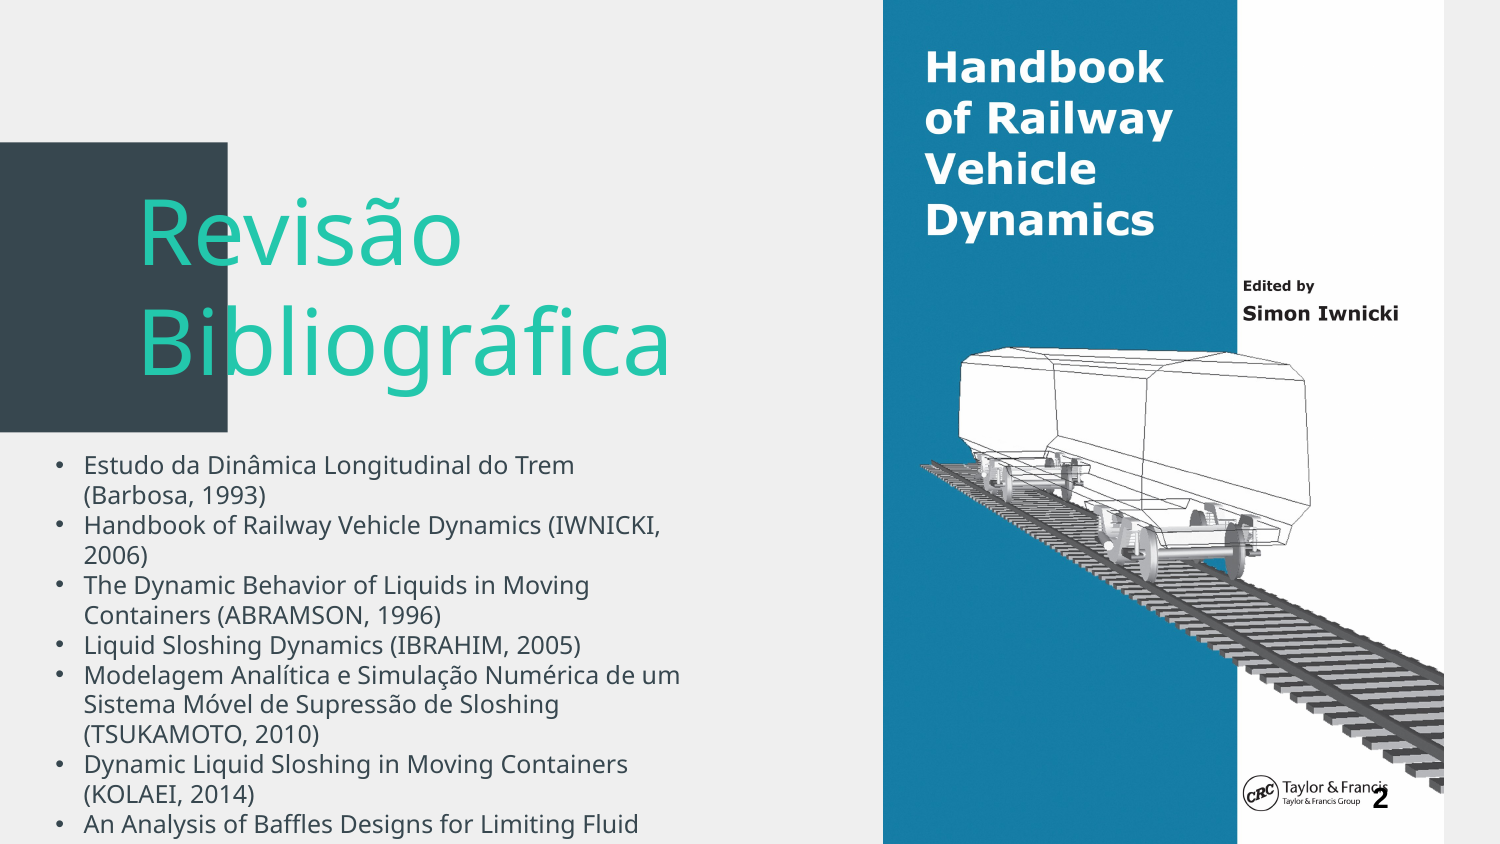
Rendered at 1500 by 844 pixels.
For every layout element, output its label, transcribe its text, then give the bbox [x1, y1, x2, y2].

picture [882, 0, 1444, 844]
subtitle Estudo da Dinâmica Longitudinal do Trem (Barbosa, 1993) Handbook of Railway Vehicle Dynamics (IWNICKI, 2006) The Dynamic Behavior of Liquids in Moving Containers (ABRAMSON, 1996) Liquid Sloshing Dynamics (IBRAHIM, 2005) Modelagem Analítica e Simulação Numérica de um Sistema Móvel de Supressão de Sloshing (TSUKAMOTO, 2010) Dynamic Liquid Sloshing in Moving Containers (KOLAEI, 2014) An Analysis of Baffles Designs for Limiting Fluid Slosh in Partly Filled Tank Trucks (KANDASAMY, 2010) Effects of Transverse Baffle Design on Reducing Liquid Sloshing in Partially Filled Tank Vehicles (ZHENG, 2013) [40, 434, 706, 823]
title Revisão Bibliográfica [121, 242, 877, 410]
